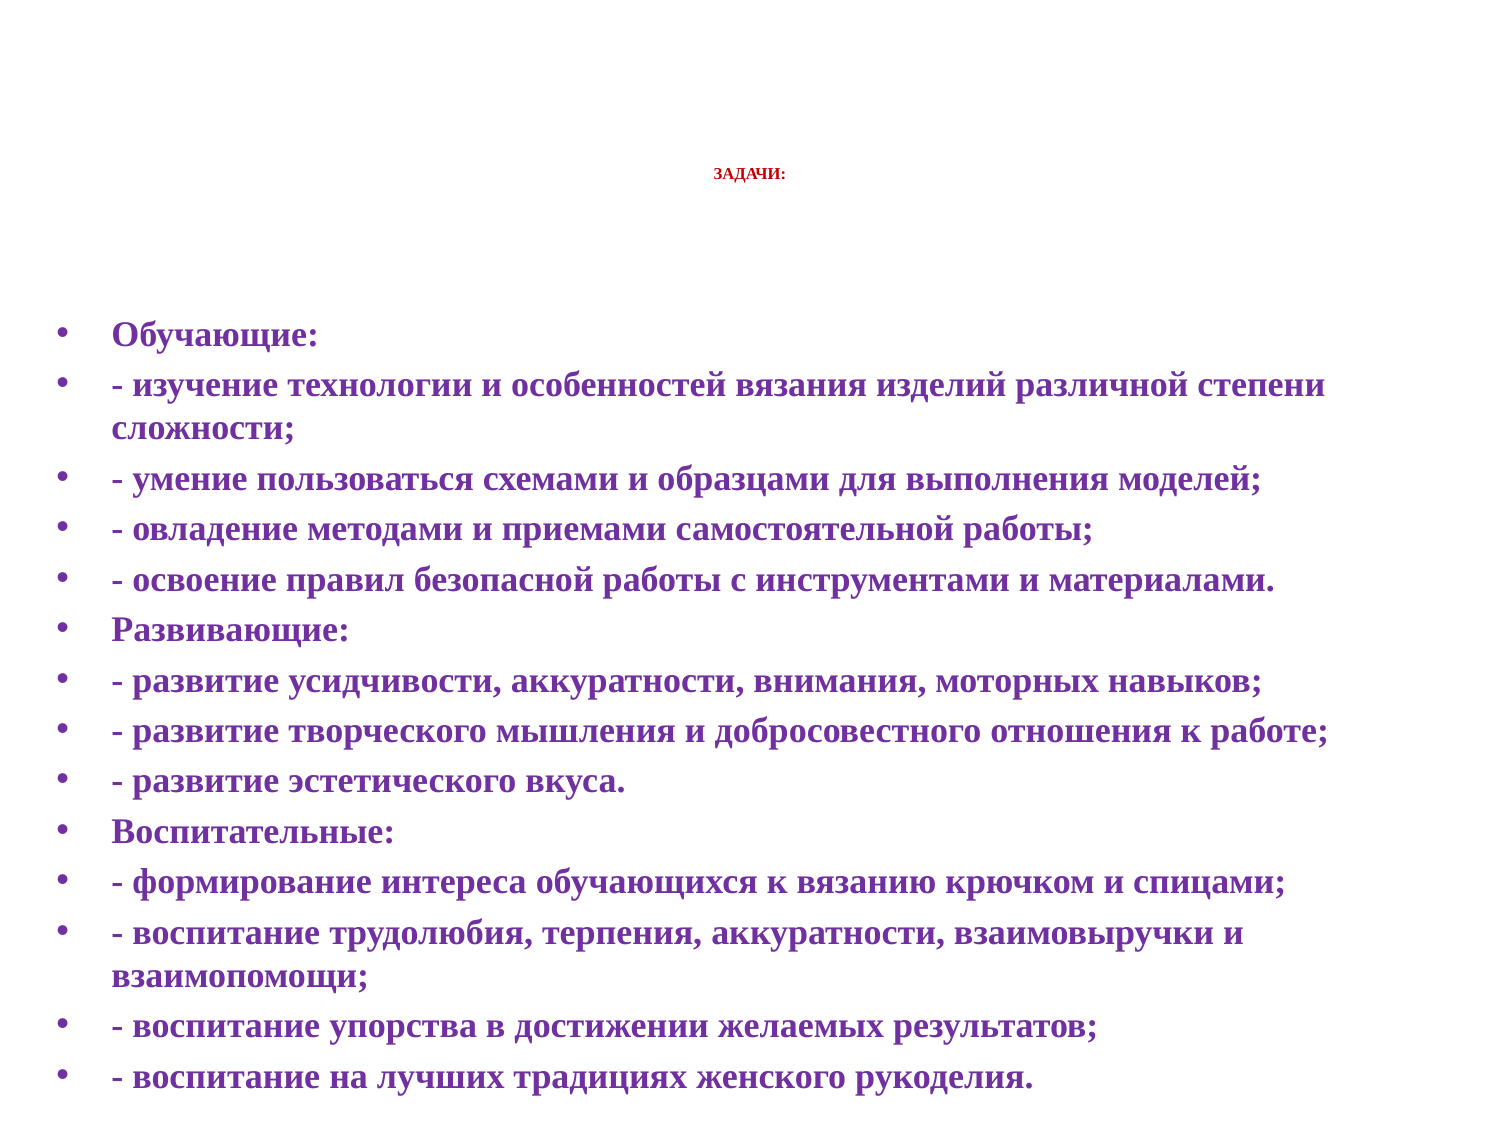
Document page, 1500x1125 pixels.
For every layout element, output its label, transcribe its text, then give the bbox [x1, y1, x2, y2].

text_box [53, 338, 1447, 443]
list Обучающие: - изучение технологии и особенностей вязания изделий различной степени сложности; - умение пользоваться схемами и образцами для выполнения моделей; - овладение методами и приемами самостоятельной работы; - освоение правил безопасной работы с инструментами и материалами. Развивающие: - развитие усидчивости, аккуратности, внимания, моторных навыков; - развитие творческого мышления и добросовестного отношения к работе; - развитие эстетического вкуса. Воспитательные: - формирование интереса обучающихся к вязанию крючком и спицами; - воспитание трудолюбия, терпения, аккуратности, взаимовыручки и взаимопомощи; - воспитание упорства в достижении желаемых результатов; - воспитание на лучших традициях женского рукоделия. [41, 302, 1447, 1106]
title ЗАДАЧИ: [75, 90, 1425, 256]
